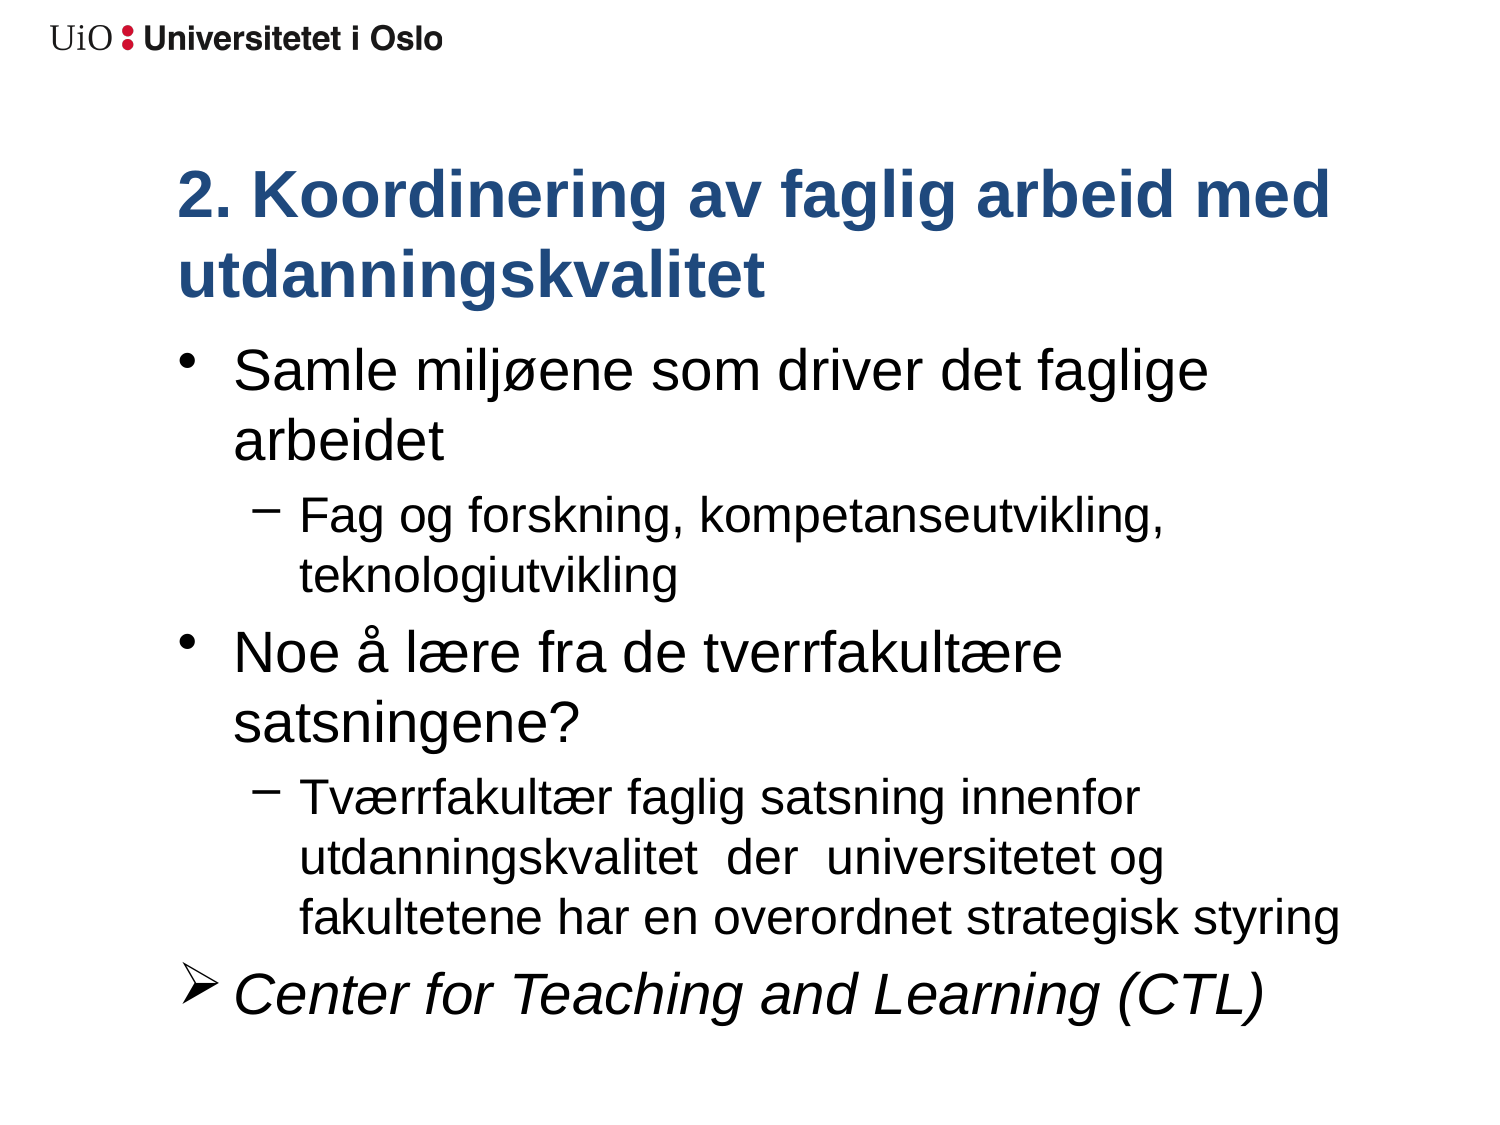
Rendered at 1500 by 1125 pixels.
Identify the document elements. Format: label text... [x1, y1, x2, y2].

list Samle miljøene som driver det faglige arbeidet Fag og forskning, kompetanseutvikling, teknologiutvikling Noe å lære fra de tverrfakultære satsningene? Tværrfakultær faglig satsning innenfor utdanningskvalitet der universitetet og fakultetene har en overordnet strategisk styring Center for Teaching and Learning (CTL) [162, 324, 1426, 1001]
picture [50, 24, 443, 61]
title 2. Koordinering av faglig arbeid med utdanningskvalitet [162, 137, 1426, 324]
